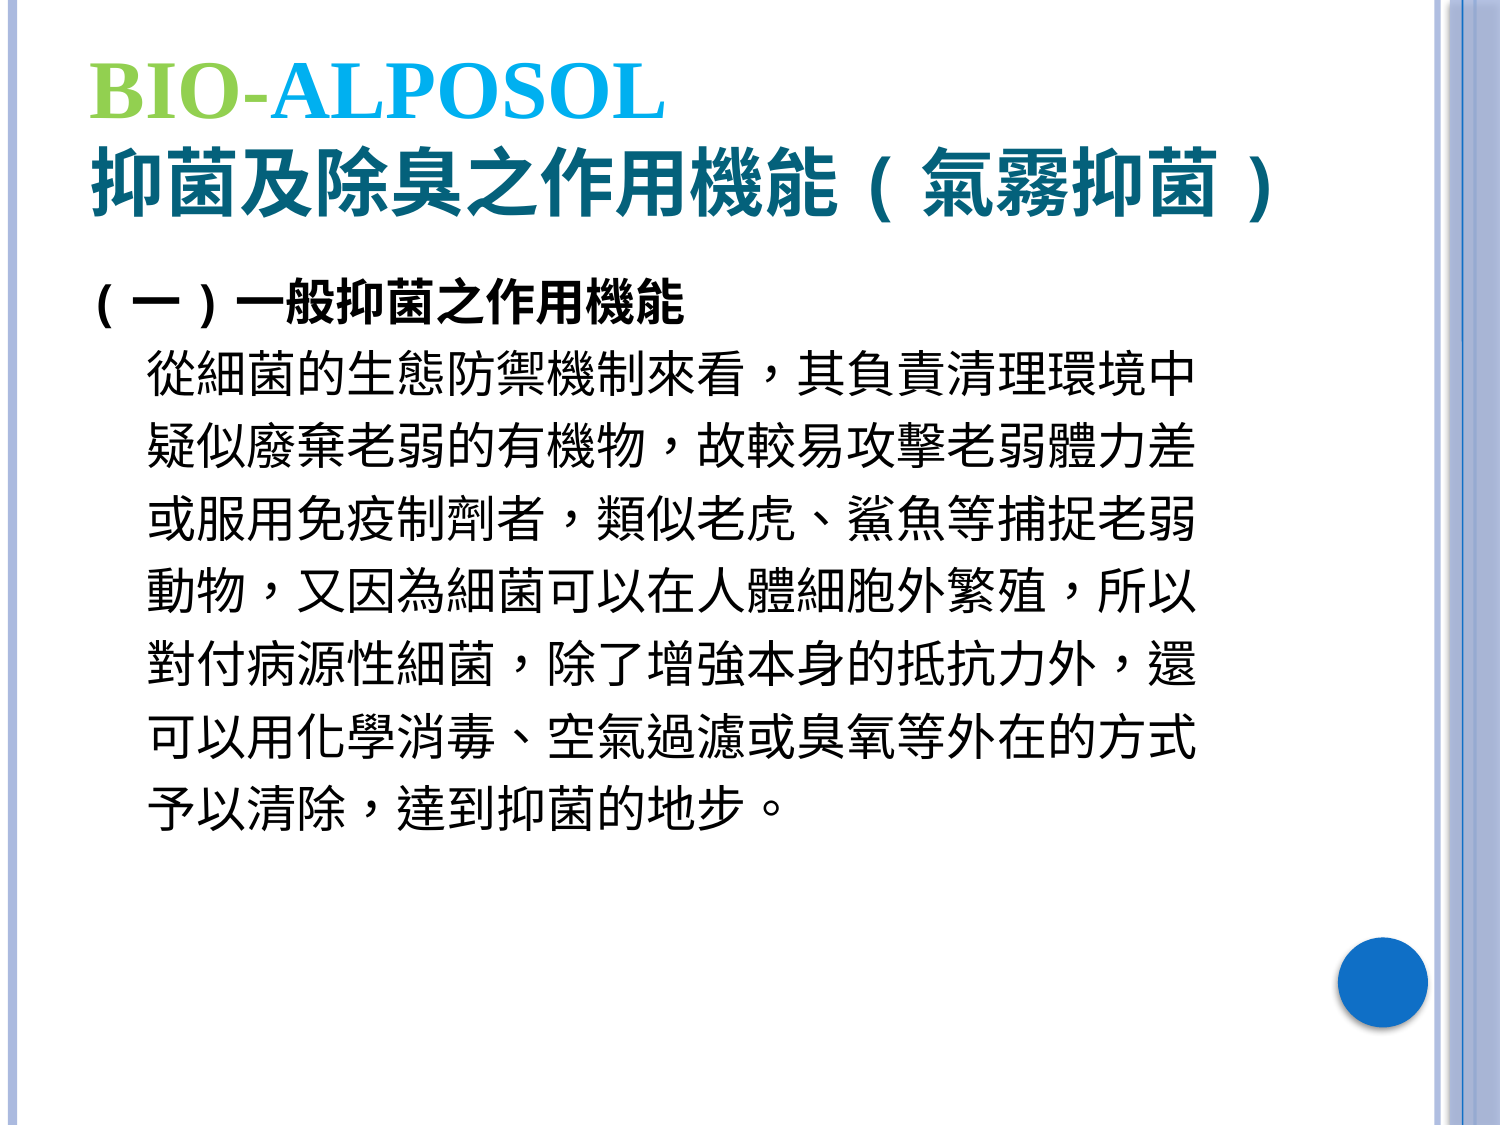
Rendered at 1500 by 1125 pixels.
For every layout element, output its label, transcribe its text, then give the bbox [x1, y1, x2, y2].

list (一)一般抑菌之作用機能 從細菌的生態防禦機制來看，其負責清理環境中 疑似廢棄老弱的有機物，故較易攻擊老弱體力差 或服用免疫制劑者，類似老虎、鯊魚等捕捉老弱 動物，又因為細菌可以在人體細胞外繁殖，所以 對付病源性細菌，除了增強本身的抵抗力外，還 可以用化學消毒、空氣過濾或臭氧等外在的方式 予以清除，達到抑菌的地步。 [75, 262, 1300, 941]
title BIO-ALPOSOL 抑菌及除臭之作用機能(氣霧抑菌) [75, 45, 1300, 233]
